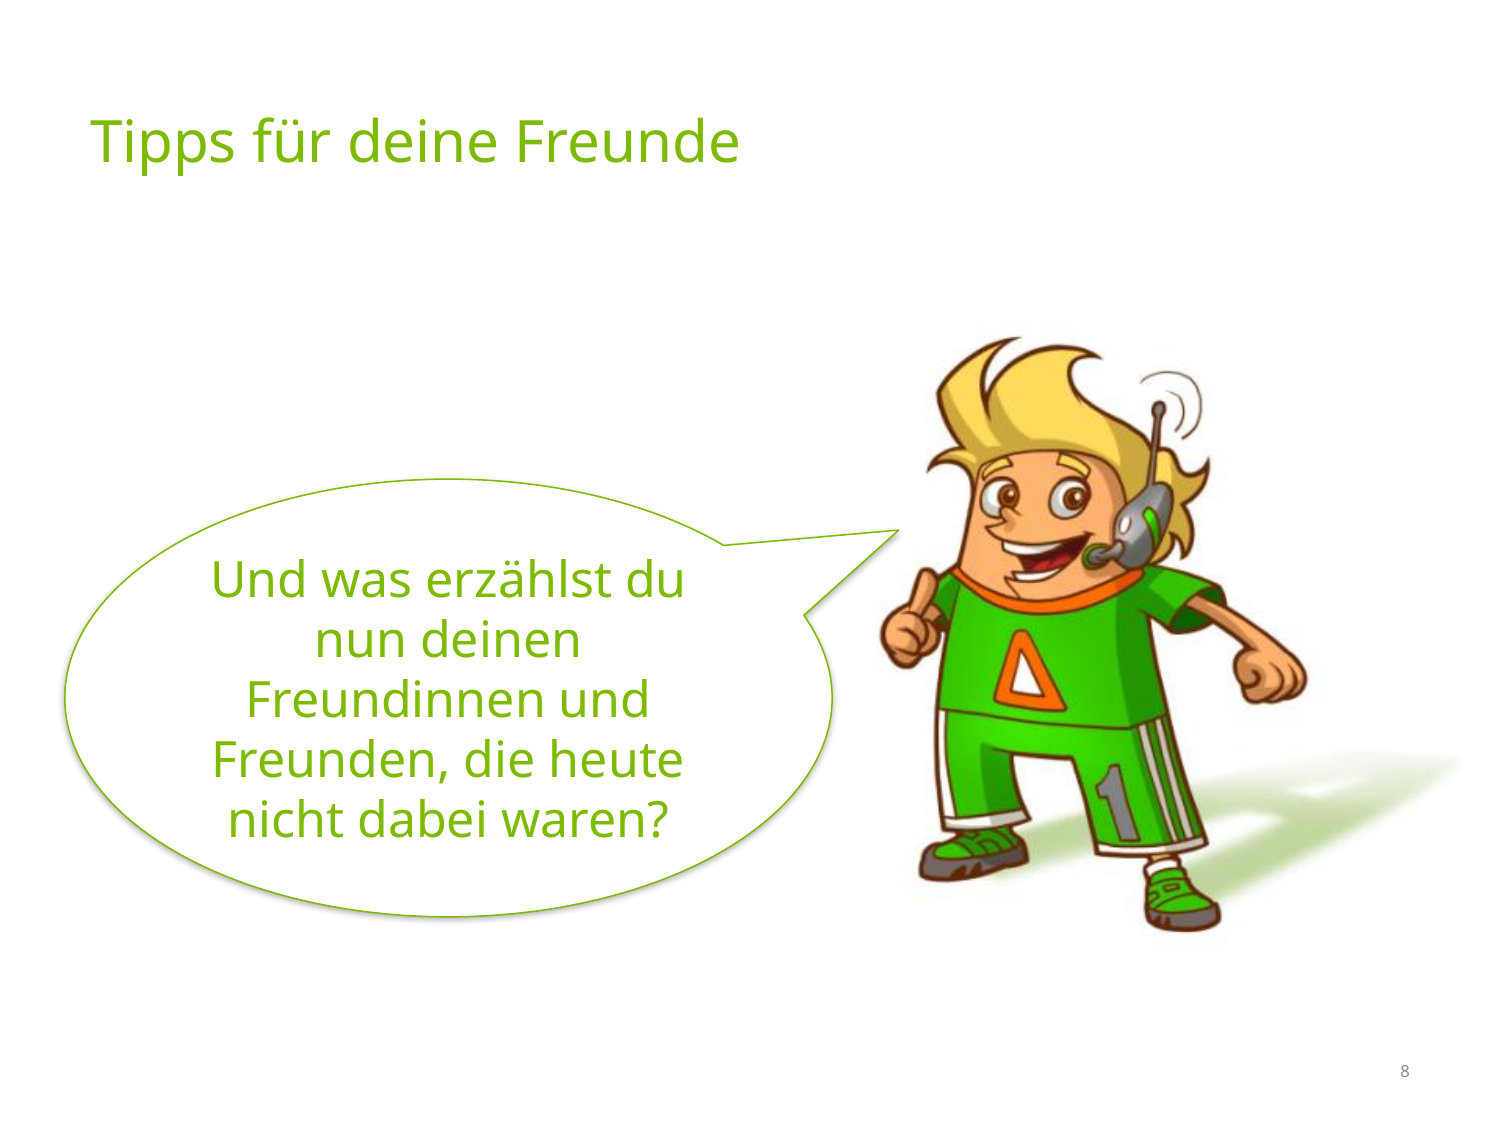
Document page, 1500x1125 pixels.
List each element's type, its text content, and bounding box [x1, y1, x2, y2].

title Tipps für deine Freunde [75, 45, 1425, 233]
slide_number 8 [1074, 1066, 1425, 1103]
text_box Und was erzählst du nun deinen Freundinnen und Freunden, die heute nicht dabei waren? [64, 478, 721, 918]
picture [726, 148, 1482, 1059]
